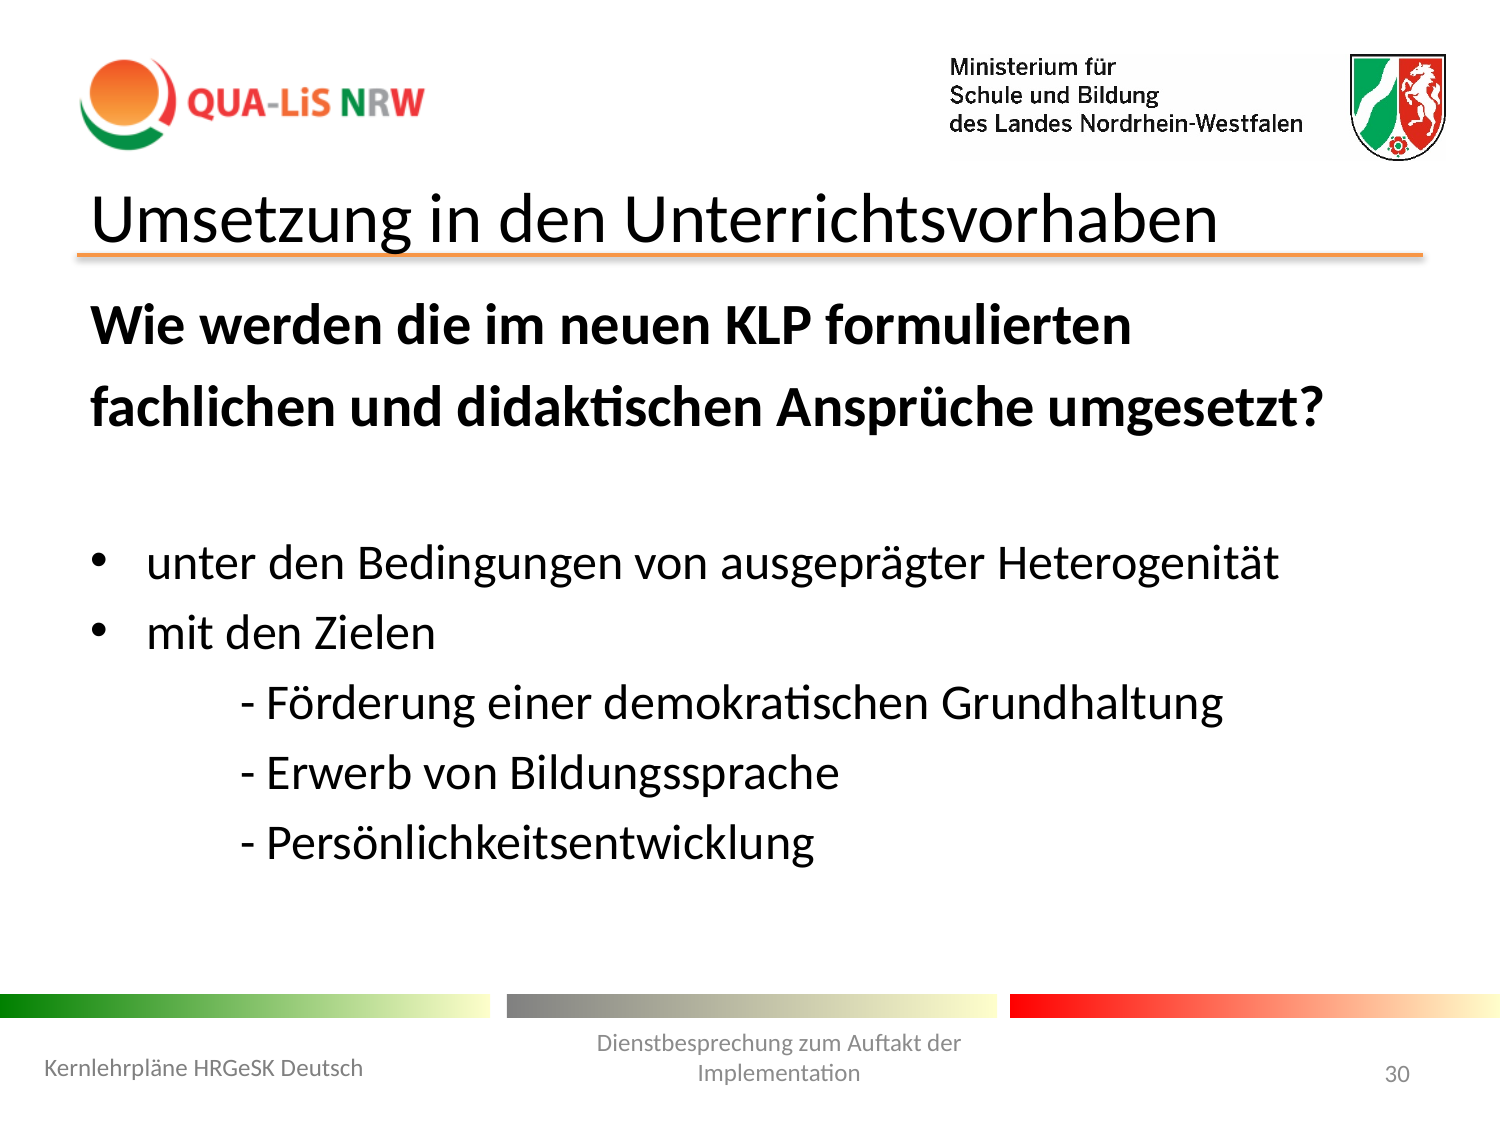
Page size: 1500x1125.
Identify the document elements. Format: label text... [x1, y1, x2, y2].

slide_number 30 [1328, 1042, 1425, 1103]
footer Dienstbesprechung zum Auftakt der Implementation [561, 1017, 999, 1125]
picture [77, 52, 431, 154]
picture [950, 54, 1446, 161]
title Umsetzung in den Unterrichtsvorhaben [75, 184, 1425, 244]
slide_number Kernlehrpläne HRGeSK Deutsch [29, 1036, 526, 1097]
list Wie werden die im neuen KLP formulierten fachlichen und didaktischen Ansprüche umgesetzt? unter den Bedingungen von ausgeprägter Heterogenität mit den Zielen - Förderung einer demokratischen Grundhaltung - Erwerb von Bildungssprache - Persönlichkeitsentwicklung [75, 278, 1425, 969]
